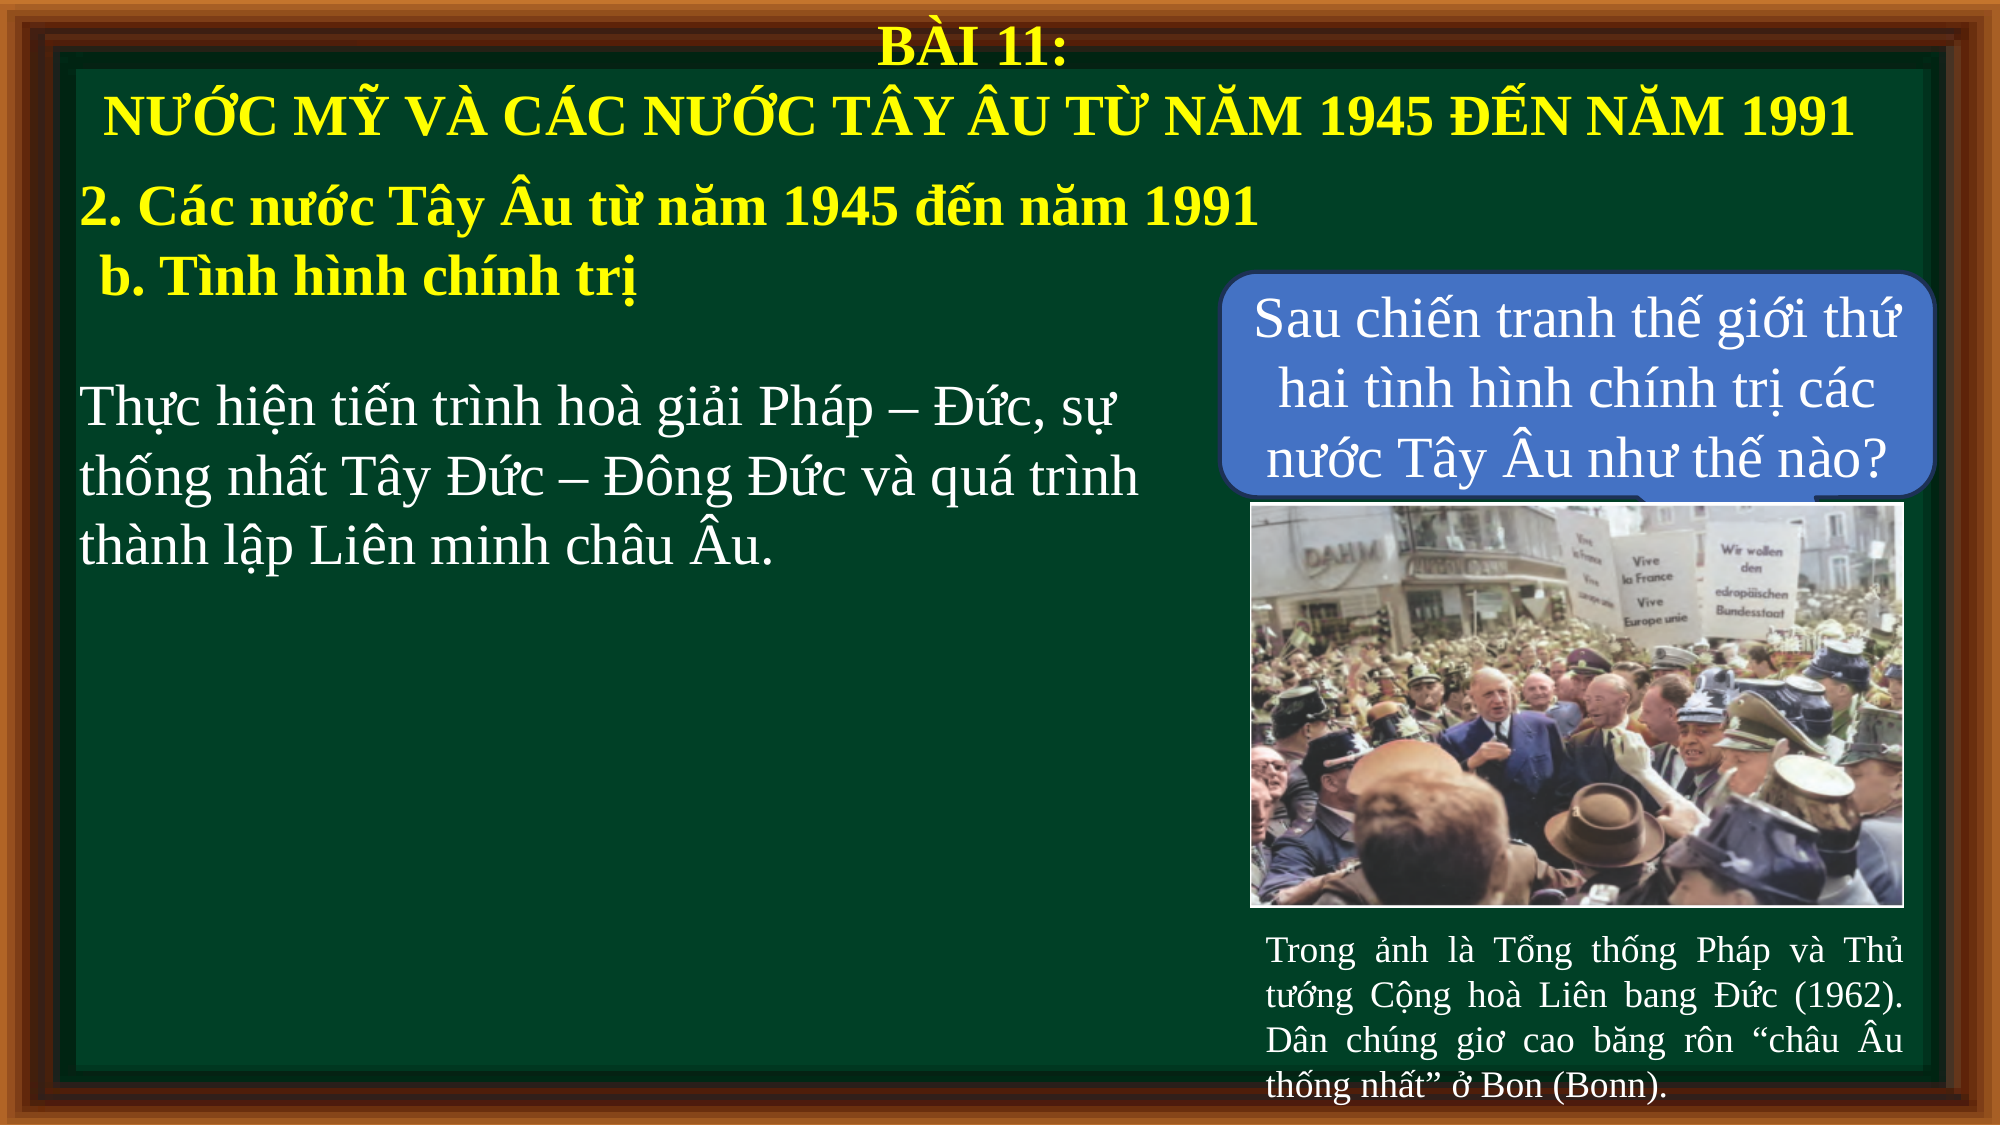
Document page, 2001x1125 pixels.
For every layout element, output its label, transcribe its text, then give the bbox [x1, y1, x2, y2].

text_box Trong ảnh là Tổng thống Pháp và Thủ tướng Cộng hoà Liên bang Đức (1962). Dân chúng giơ cao băng rôn “châu Âu thống nhất” ở Bon (Bonn). [1250, 917, 1919, 1113]
text_box b. Tình hình chính trị [84, 229, 941, 315]
text_box Thực hiện tiến trình hoà giải Pháp – Đức, sự thống nhất Tây Đức – Đông Đức và quá trình thành lập Liên minh châu Âu. [64, 359, 1268, 584]
text_box BÀI 11: NƯỚC MỸ VÀ CÁC NƯỚC TÂY ÂU TỪ NĂM 1945 ĐẾN NĂM 1991 [0, 0, 1990, 155]
text_box Sau chiến tranh thế giới thứ hai tình hình chính trị các nước Tây Âu như thế nào? [1217, 269, 1938, 501]
picture [0, 0, 2000, 1125]
text_box 2. Các nước Tây Âu từ năm 1945 đến năm 1991 [64, 159, 1340, 245]
